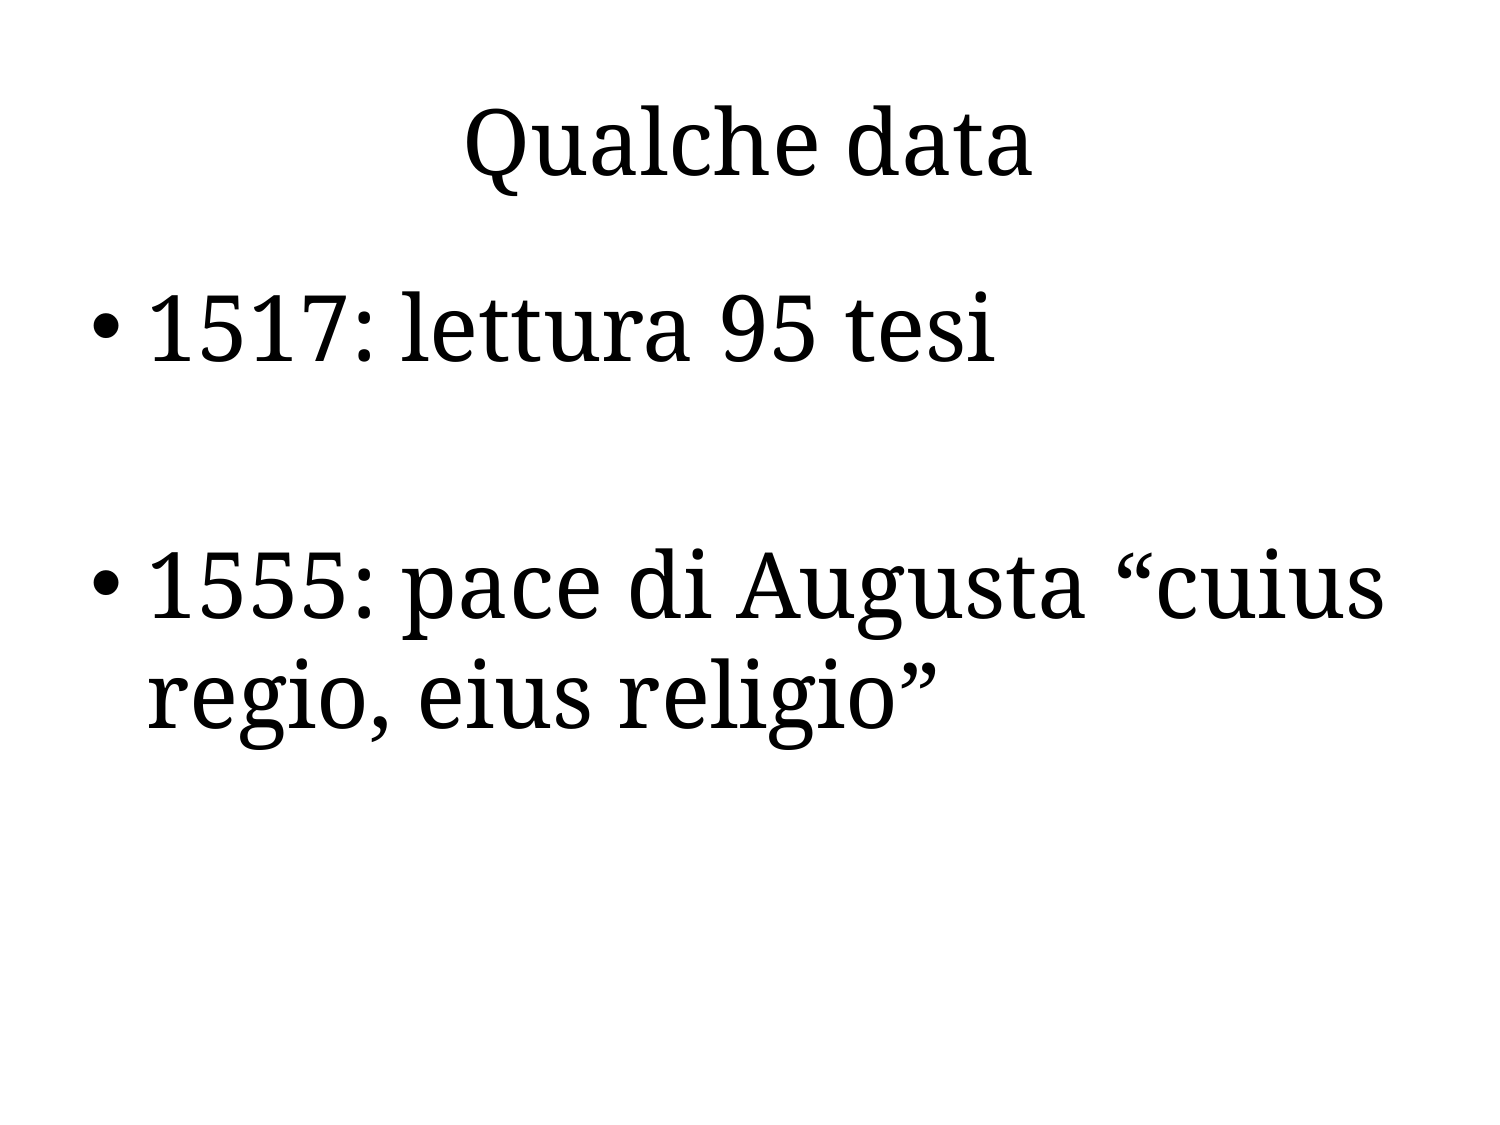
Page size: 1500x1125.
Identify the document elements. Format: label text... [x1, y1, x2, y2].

title Qualche data [75, 45, 1425, 233]
list 1517: lettura 95 tesi 1555: pace di Augusta “cuius regio, eius religio” [75, 262, 1425, 1005]
